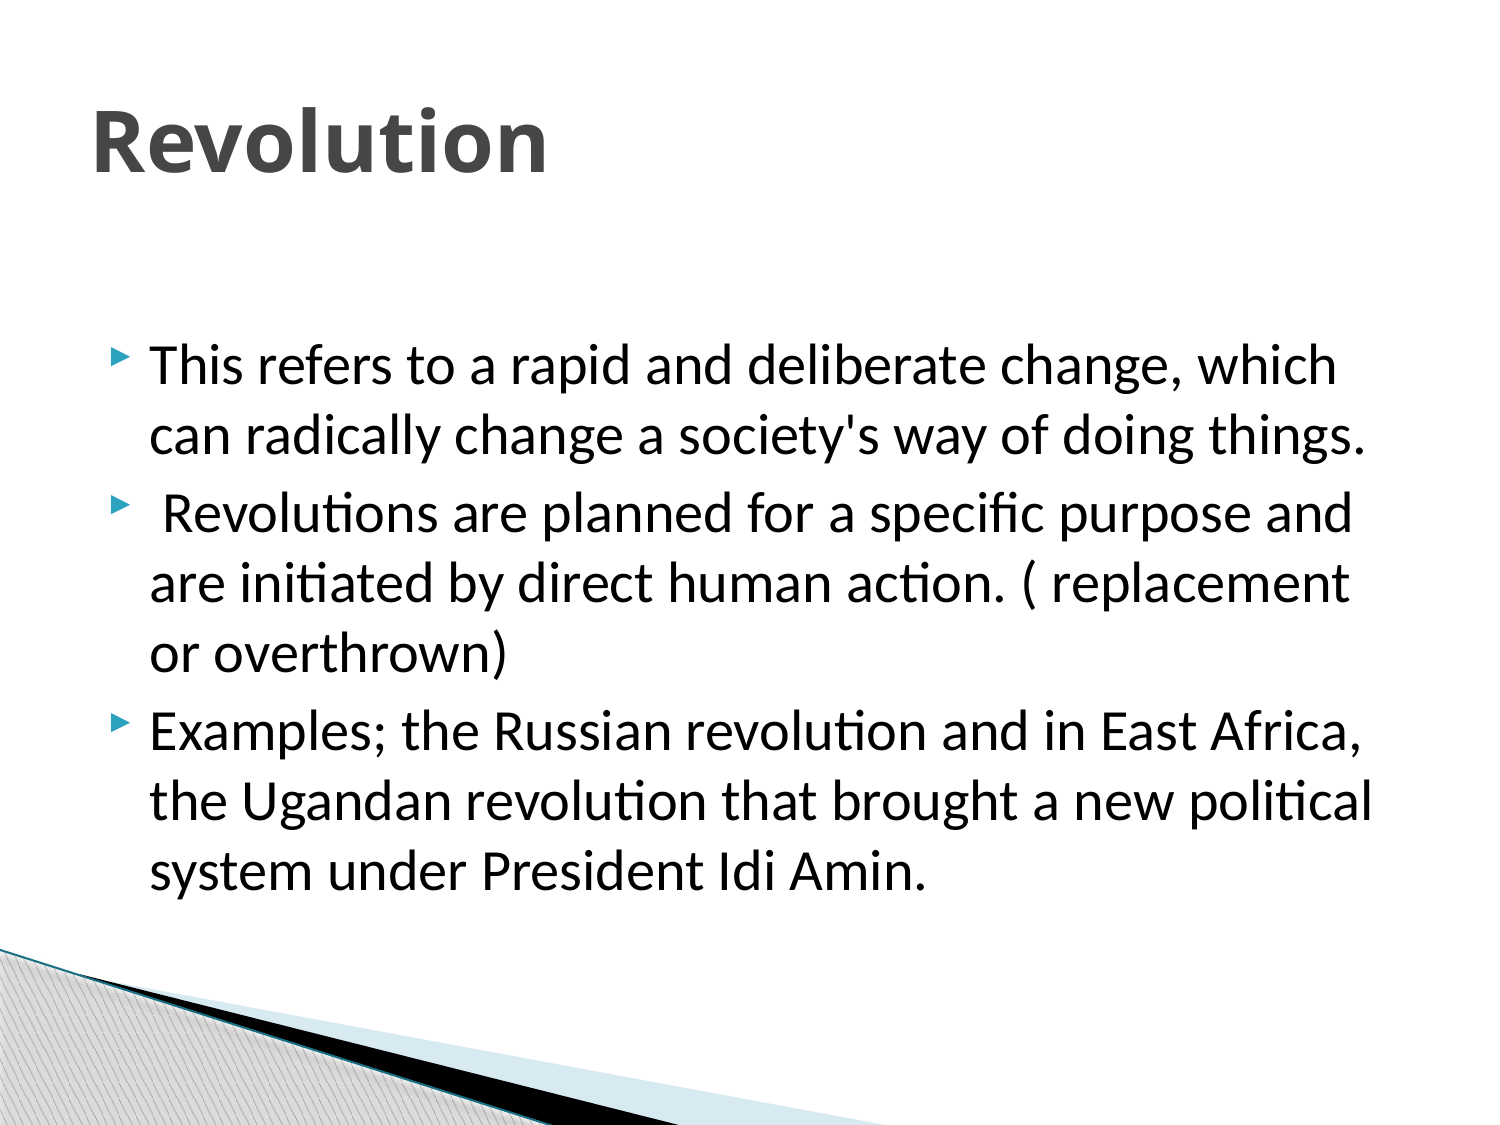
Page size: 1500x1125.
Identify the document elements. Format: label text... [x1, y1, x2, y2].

list This refers to a rapid and deliberate change, which can radically change a society's way of doing things. Revolutions are planned for a specific purpose and are initiated by direct human action. ( replacement or overthrown) Examples; the Russian revolution and in East Africa, the Ugandan revolution that brought a new political system under President Idi Amin. [75, 243, 1425, 986]
title Revolution [75, 45, 1425, 233]
